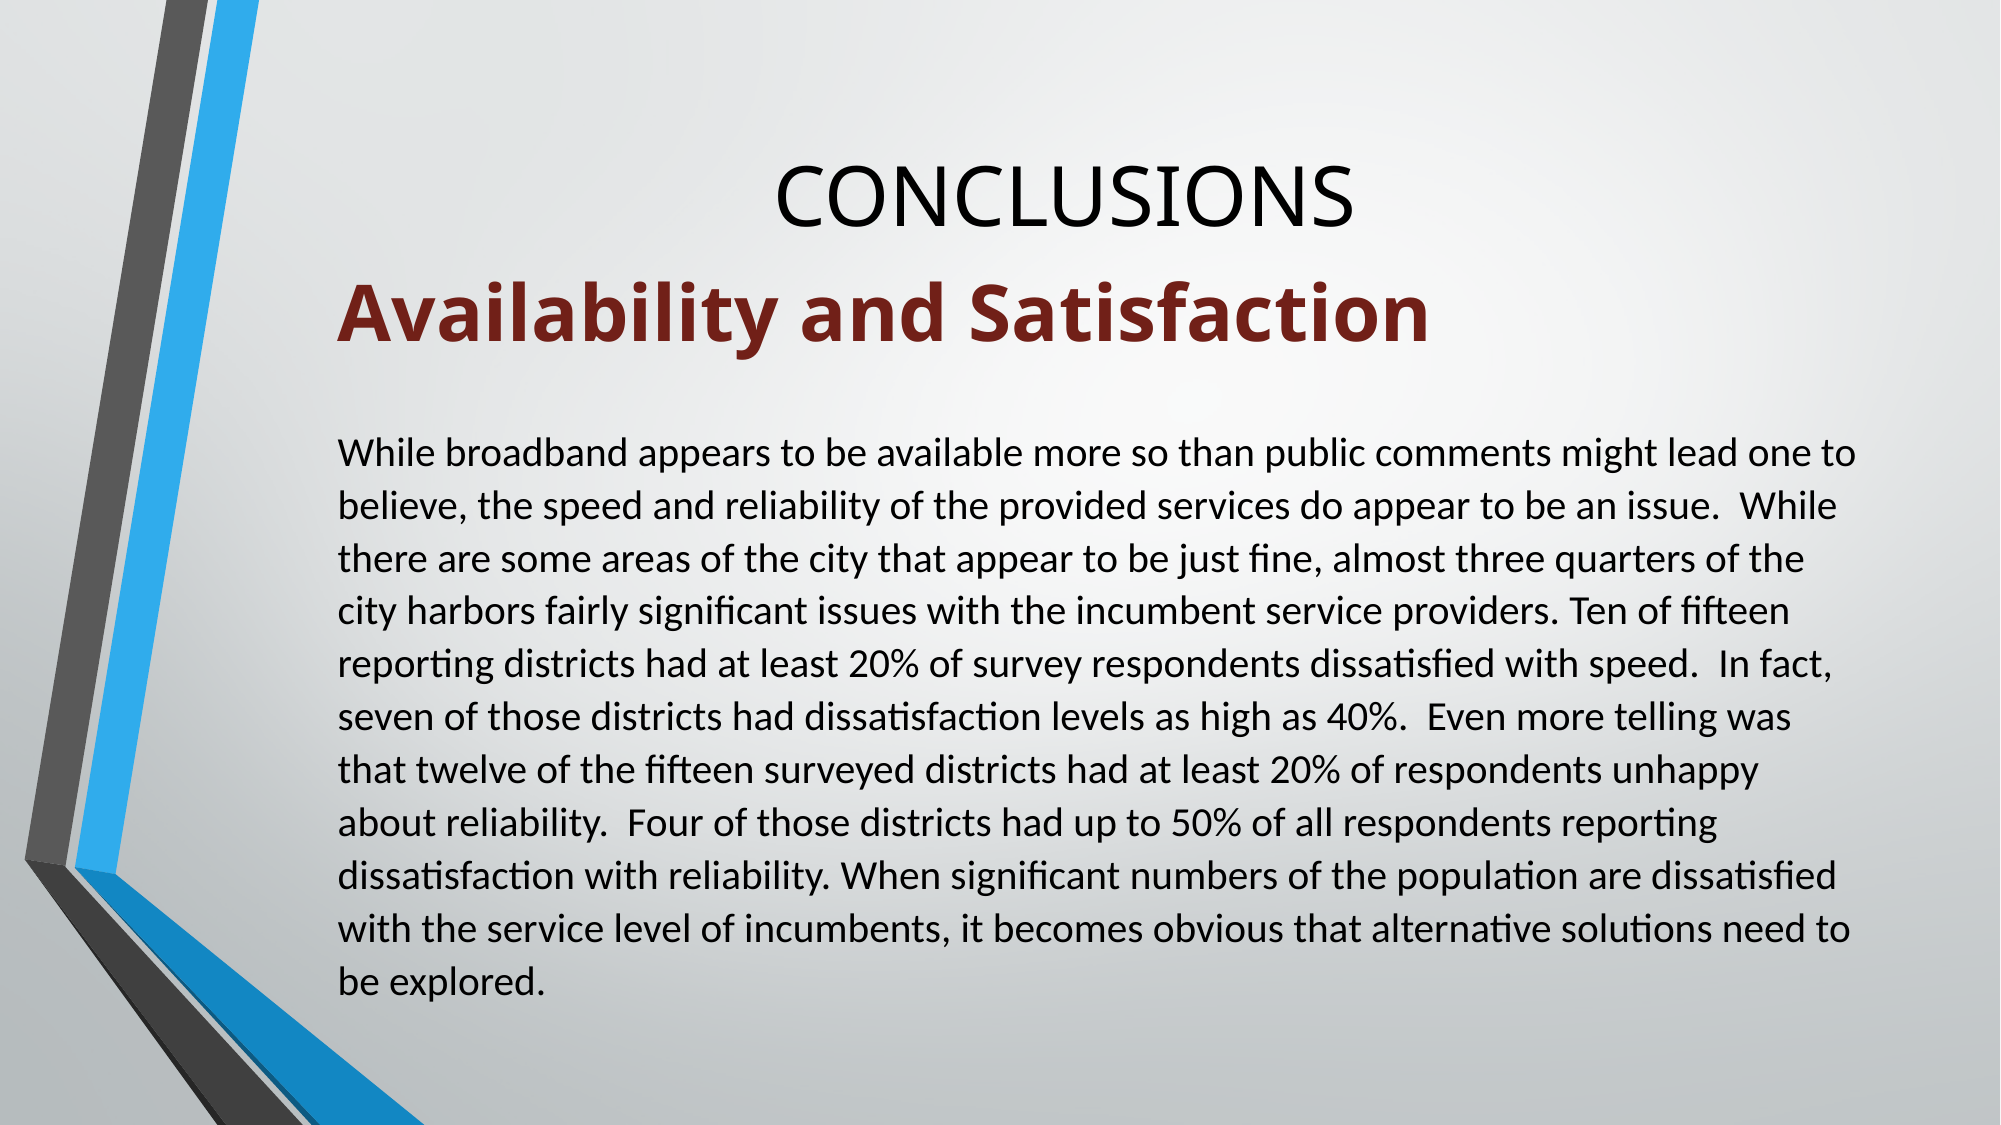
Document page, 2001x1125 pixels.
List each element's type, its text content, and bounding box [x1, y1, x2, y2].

list Availability and Satisfaction While broadband appears to be available more so than public comments might lead one to believe, the speed and reliability of the provided services do appear to be an issue. While there are some areas of the city that appear to be just fine, almost three quarters of the city harbors fairly significant issues with the incumbent service providers. Ten of fifteen reporting districts had at least 20% of survey respondents dissatisfied with speed. In fact, seven of those districts had dissatisfaction levels as high as 40%. Even more telling was that twelve of the fifteen surveyed districts had at least 20% of respondents unhappy about reliability. Four of those districts had up to 50% of all respondents reporting dissatisfaction with reliability. When significant numbers of the population are dissatisfied with the service level of incumbents, it becomes obvious that alternative solutions need to be explored. [322, 248, 1875, 1013]
title CONCLUSIONS [243, 112, 1887, 273]
